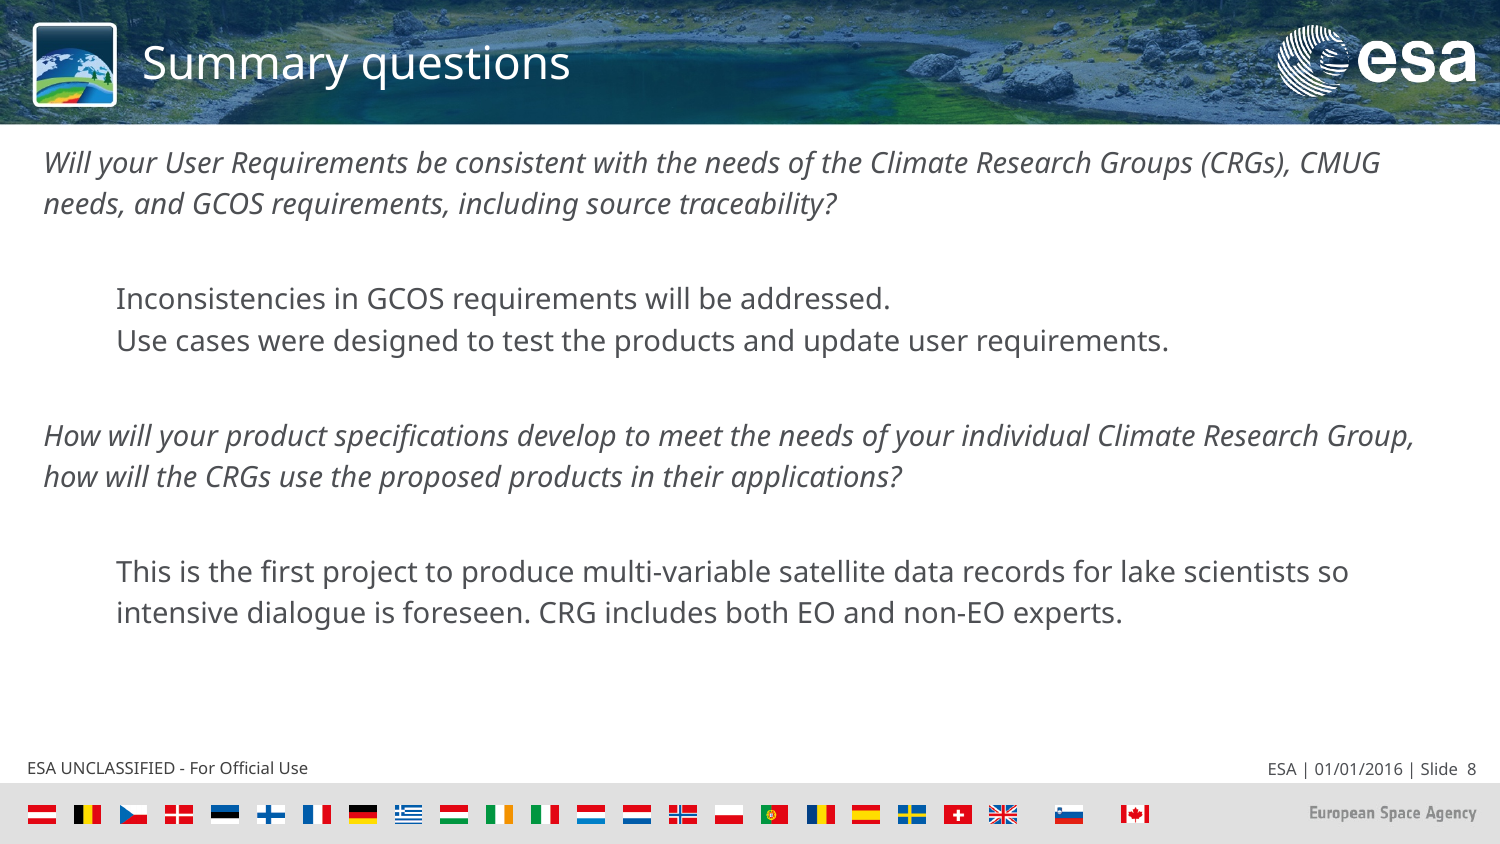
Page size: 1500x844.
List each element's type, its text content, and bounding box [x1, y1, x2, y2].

list Will your User Requirements be consistent with the needs of the Climate Research Groups (CRGs), CMUG needs, and GCOS requirements, including source traceability? Inconsistencies in GCOS requirements will be addressed. Use cases were designed to test the products and update user requirements. How will your product specifications develop to meet the needs of your individual Climate Research Group, how will the CRGs use the proposed products in their applications? This is the first project to produce multi-variable satellite data records for lake scientists so intensive dialogue is foreseen. CRG includes both EO and non-EO experts. [28, 129, 1464, 758]
picture [0, 783, 1500, 844]
title Summary questions [127, 26, 1269, 97]
picture [0, 0, 1500, 126]
